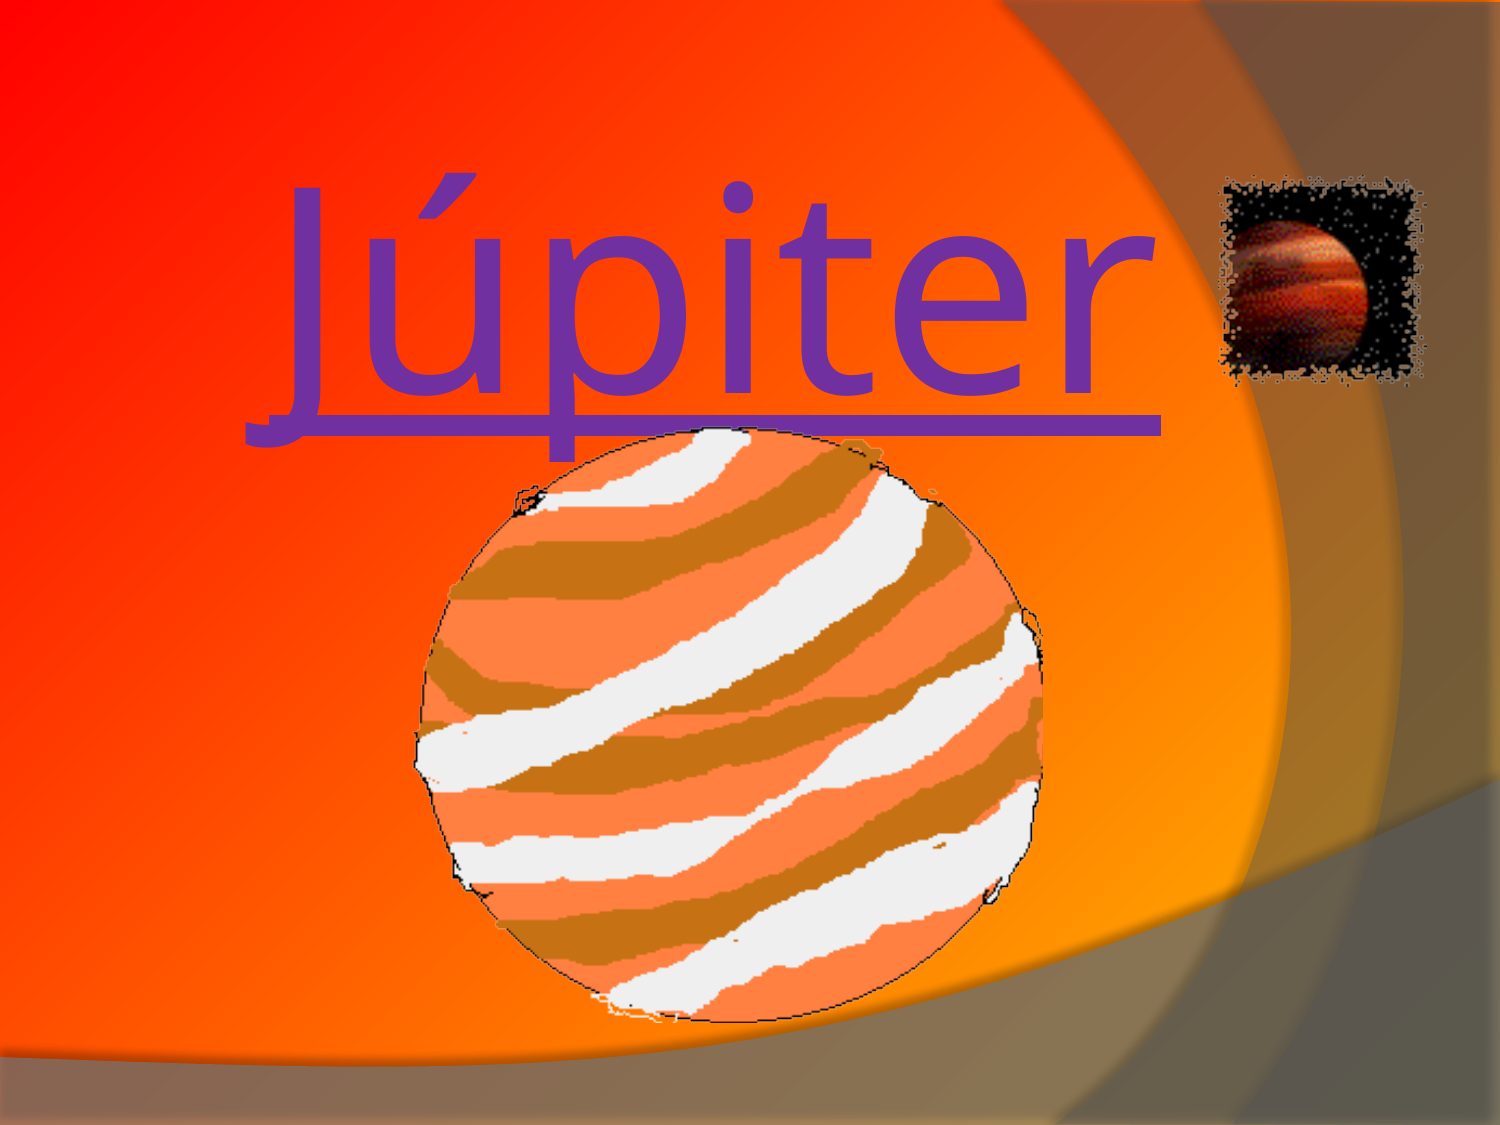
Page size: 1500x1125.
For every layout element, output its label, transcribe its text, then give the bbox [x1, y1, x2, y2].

picture [409, 421, 1044, 1023]
subtitle Júpiter [105, 164, 1169, 452]
picture [1218, 175, 1427, 387]
